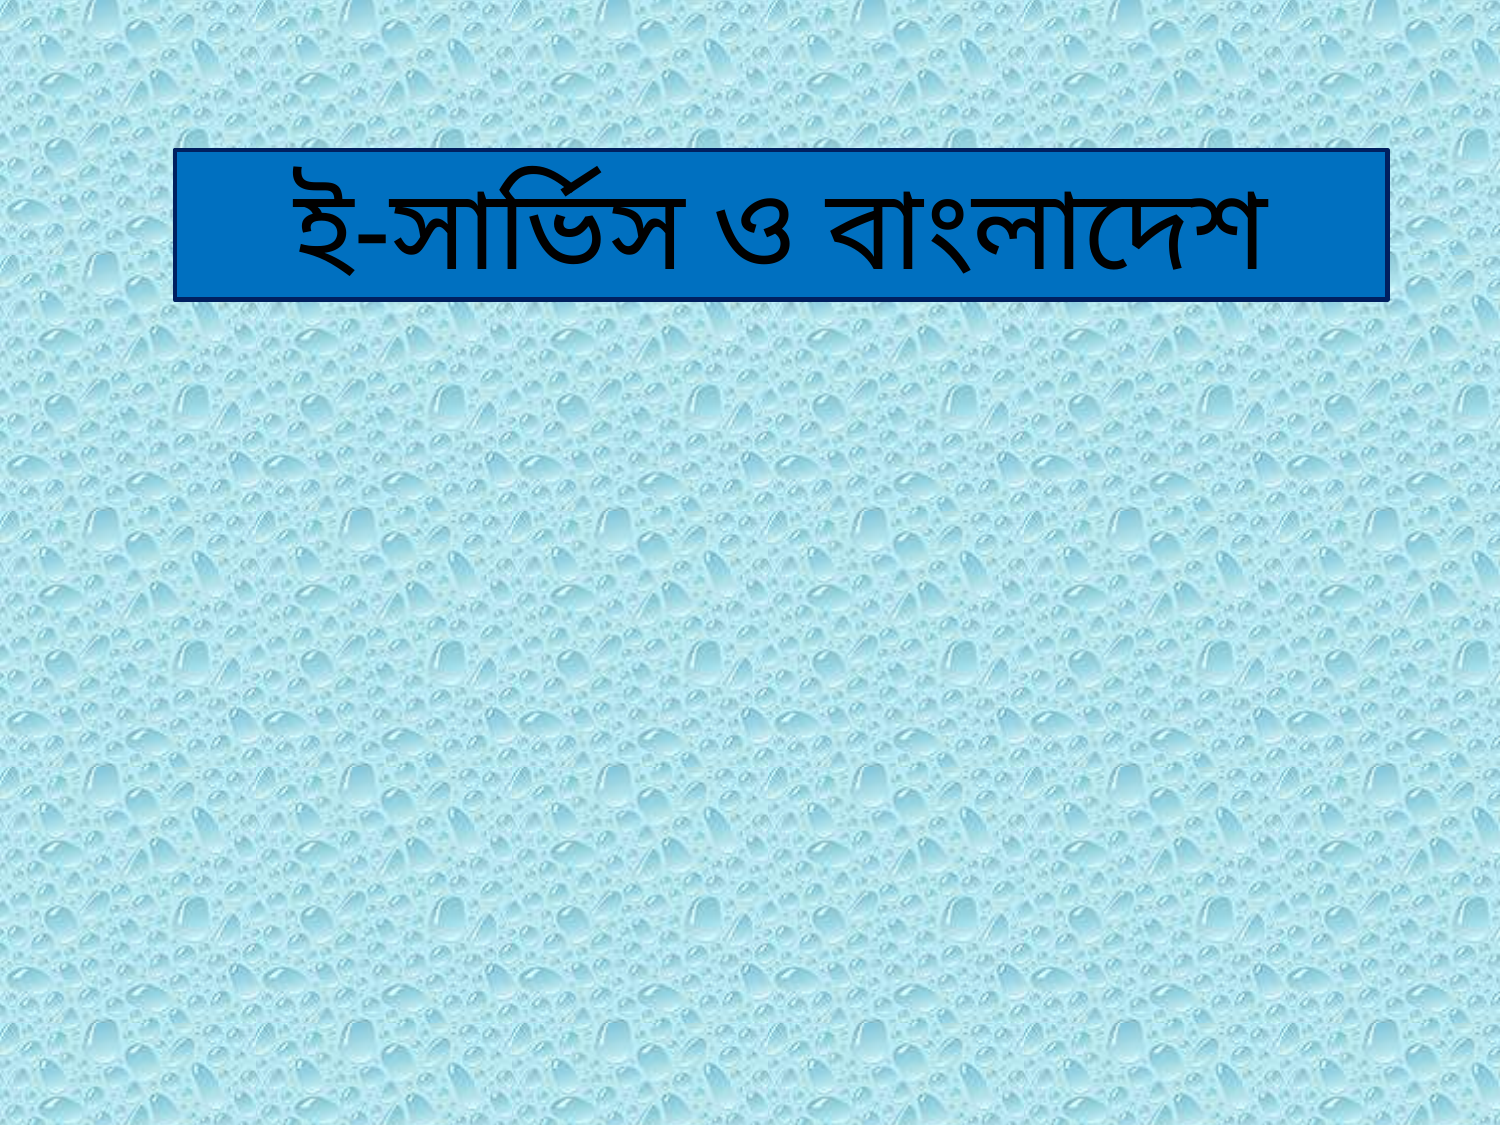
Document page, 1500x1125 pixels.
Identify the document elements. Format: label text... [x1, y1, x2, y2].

text_box ই-সার্ভিস ও বাংলাদেশ [174, 149, 1388, 300]
picture [0, 0, 1500, 1125]
